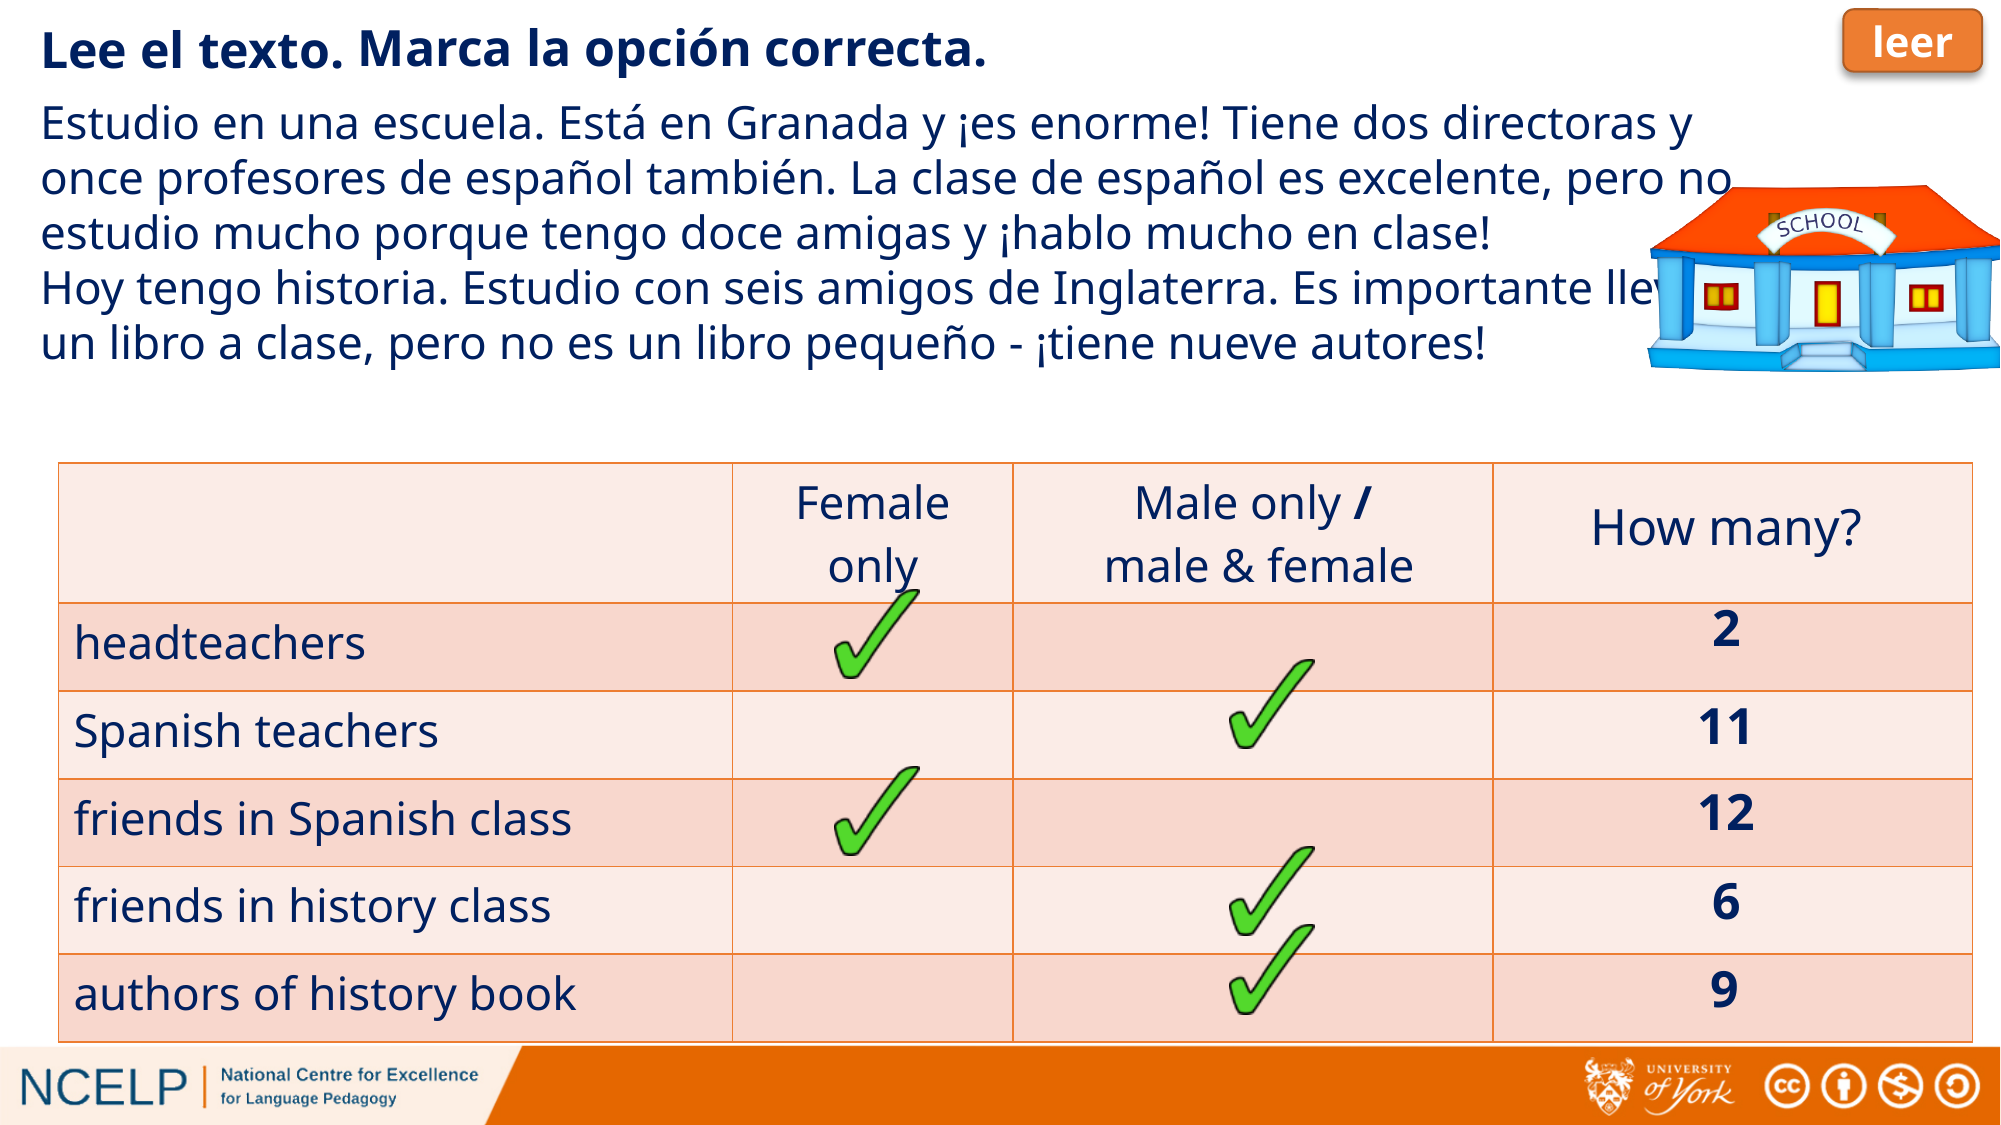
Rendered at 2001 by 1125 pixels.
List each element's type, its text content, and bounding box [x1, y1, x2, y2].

table_cell [733, 867, 1012, 953]
text_box 9 [1676, 949, 1773, 1025]
table_cell authors of history book [59, 955, 732, 1041]
table_header Male only / male & female [1014, 464, 1492, 602]
text_box 2 [1678, 589, 1775, 664]
table_header [1494, 464, 1972, 602]
table_cell friends in history class [59, 867, 732, 953]
table_cell headteachers [59, 604, 732, 690]
table_cell [733, 955, 1012, 1041]
text_box How many? [1540, 488, 1913, 563]
picture [0, 0, 2001, 1125]
table_cell [1494, 692, 1972, 778]
table_cell [733, 692, 1012, 778]
table_cell [1494, 604, 1972, 690]
table_cell friends in Spanish class [59, 780, 732, 866]
table_cell [1494, 955, 1972, 1041]
table_header Female only [733, 464, 1012, 602]
table_cell [1014, 780, 1492, 866]
table_cell [1014, 604, 1492, 690]
table_cell [1014, 692, 1492, 778]
table_cell [1494, 780, 1972, 866]
table_cell [1315, 867, 1492, 953]
table_cell [1494, 867, 1972, 953]
table_cell [733, 604, 1012, 690]
text_box 12 [1678, 772, 1775, 848]
text_box 6 [1678, 862, 1775, 937]
text_box Lee el texto. [25, 11, 366, 86]
text_box 11 [1678, 687, 1775, 762]
text_box Estudio en una escuela. Está en Granada y ¡es enorme! Tiene dos directoras y once profesores de español también. La clase de español es excelente, pero no estudio mucho porque tengo doce amigas y ¡hablo mucho en clase! Hoy tengo historia. Estudio con seis amigos de Inglaterra. Es importante llevar un libro a clase, pero no es un libro pequeño - ¡tiene nueve autores! [25, 86, 1757, 376]
table_cell Spanish teachers [59, 692, 732, 778]
text_box leer [1842, 8, 1984, 73]
table_cell [1014, 867, 1229, 953]
table_header [59, 464, 732, 602]
table_cell [733, 780, 1012, 866]
text_box Marca la opción correcta. [343, 8, 1070, 84]
table_cell [1014, 955, 1492, 1041]
